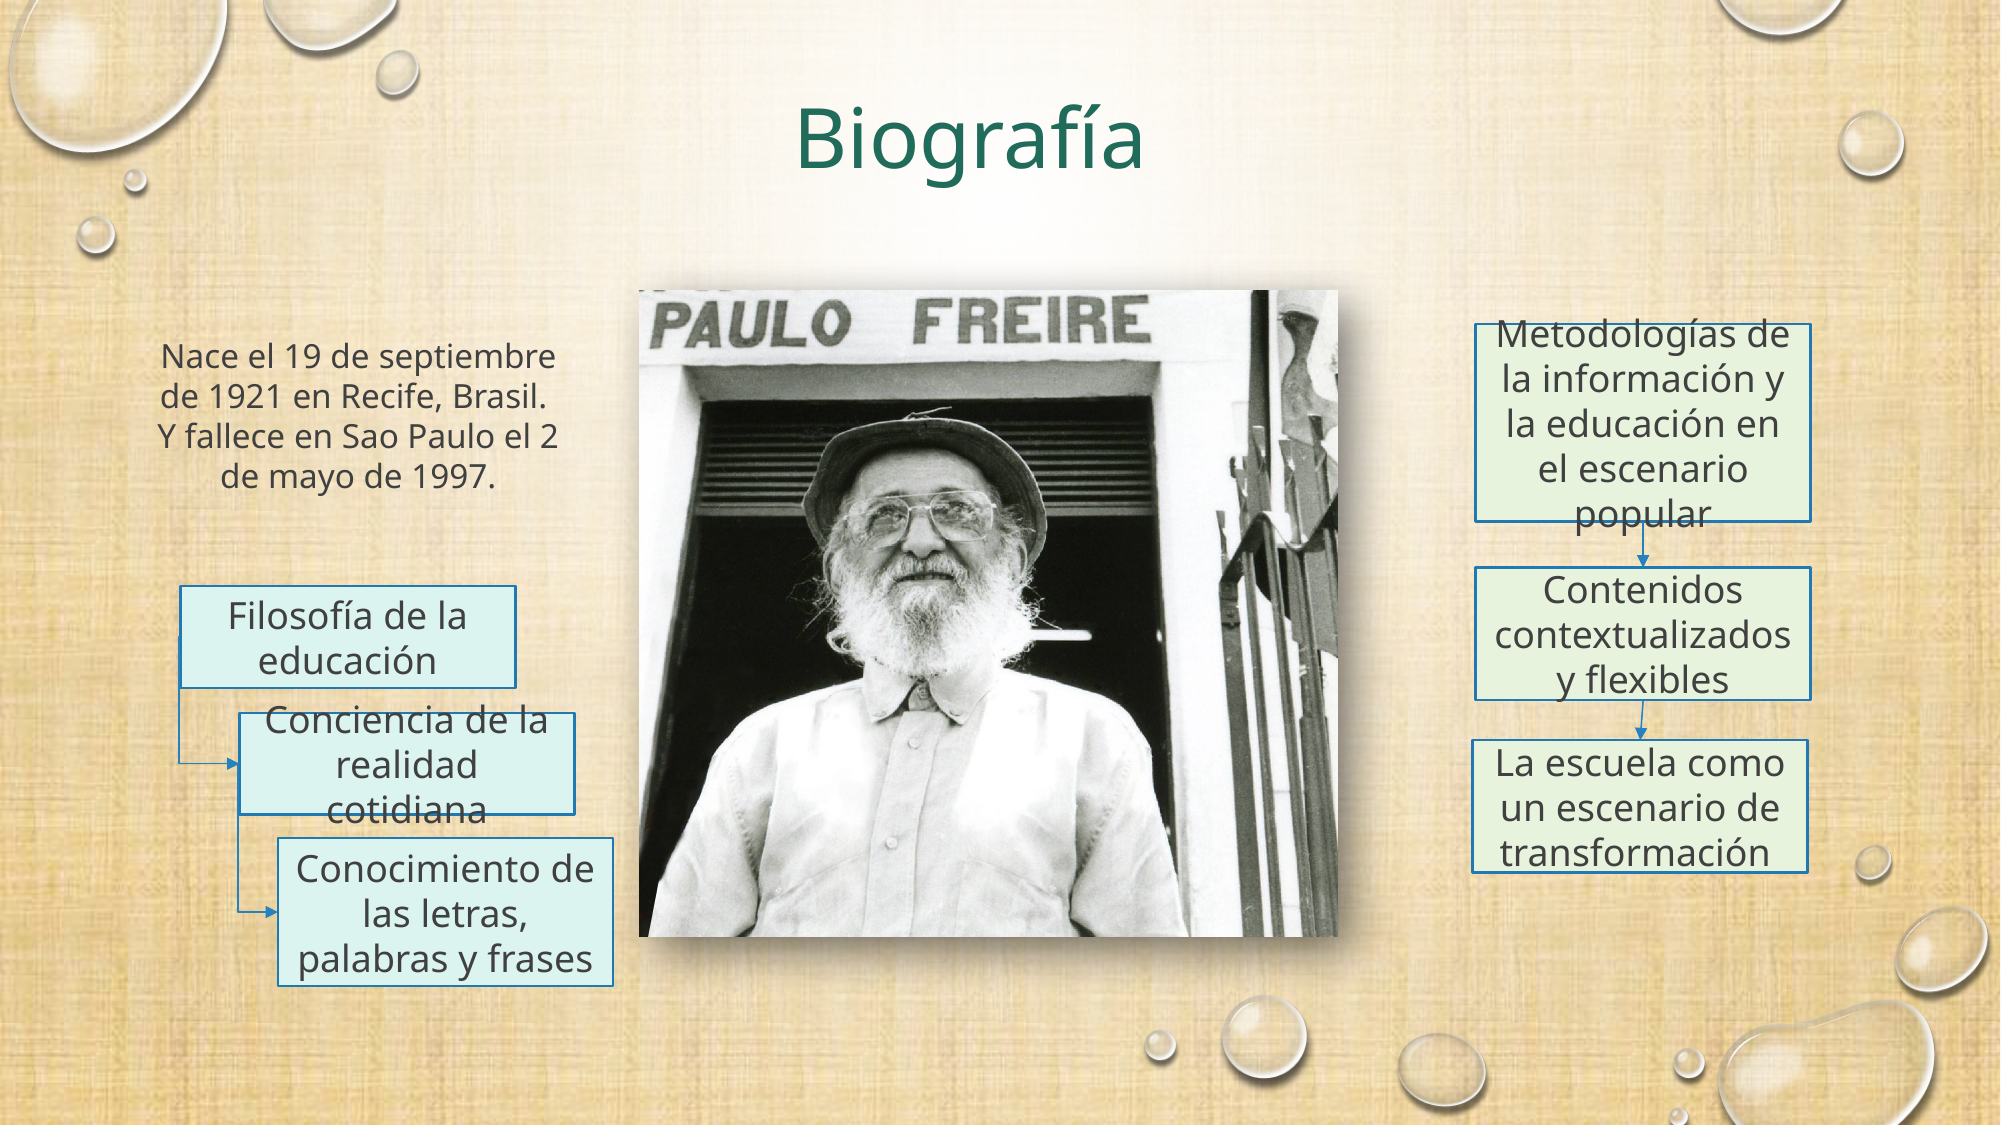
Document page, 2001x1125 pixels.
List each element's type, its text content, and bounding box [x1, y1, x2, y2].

picture [0, 0, 2001, 1125]
text_box Biografía [779, 78, 1263, 193]
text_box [1639, 699, 1644, 741]
text_box Nace el 19 de septiembre de 1921 en Recife, Brasil. Y fallece en Sao Paulo el 2 de mayo de 1997. [127, 327, 590, 503]
text_box Conciencia de la realidad cotidiana [246, 712, 576, 816]
text_box Metodologías de la información y la educación en el escenario popular [1474, 323, 1812, 523]
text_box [180, 636, 240, 764]
text_box La escuela como un escenario de transformación [1471, 739, 1809, 874]
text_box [239, 763, 279, 913]
text_box Filosofía de la educación [179, 585, 517, 689]
text_box Conocimiento de las letras, palabras y frases [277, 837, 614, 987]
text_box Contenidos contextualizados y flexibles [1474, 566, 1812, 701]
